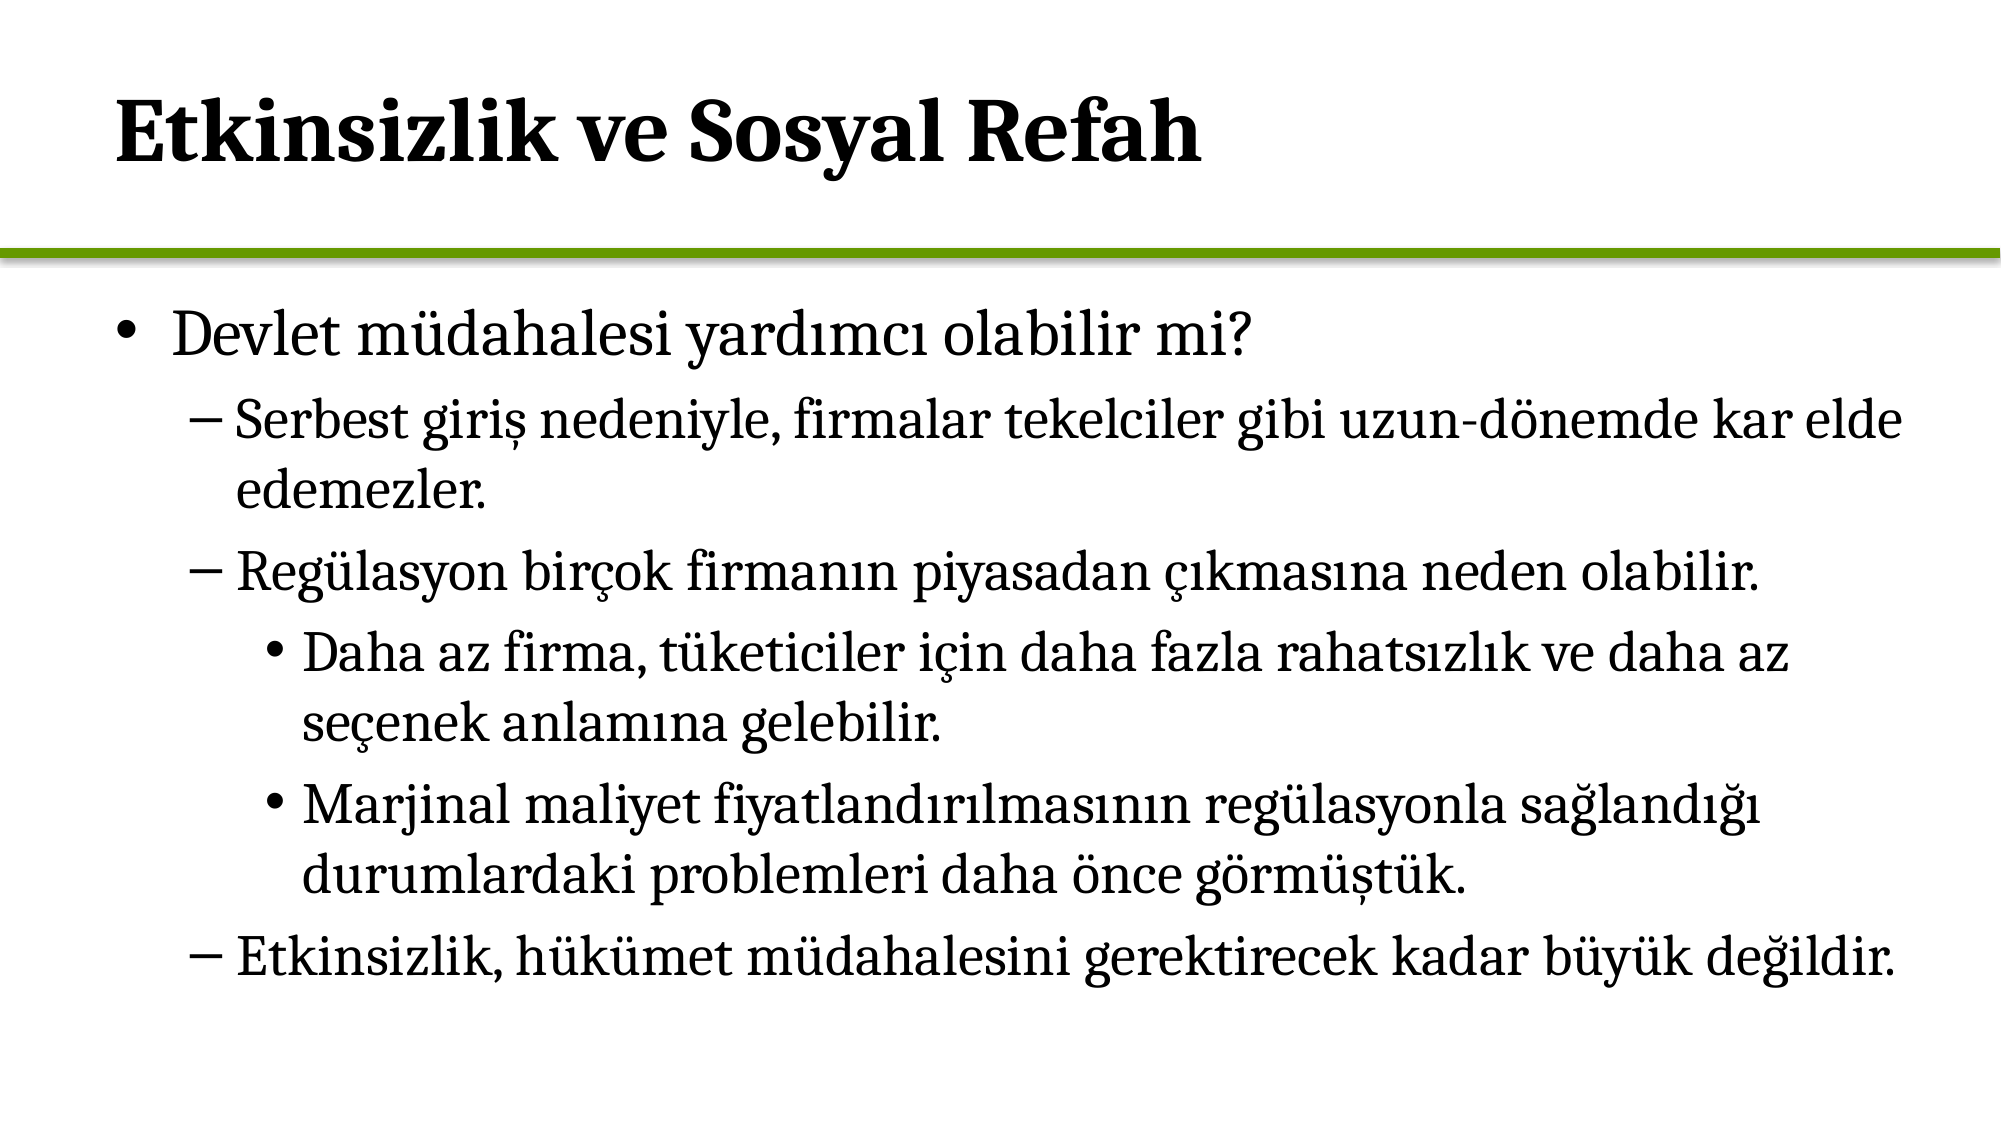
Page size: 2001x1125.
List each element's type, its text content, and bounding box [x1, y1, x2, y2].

title Etkinsizlik ve Sosyal Refah [99, 0, 1900, 251]
list Devlet müdahalesi yardımcı olabilir mi? Serbest giriş nedeniyle, firmalar tekelciler gibi uzun-dönemde kar elde edemezler. Regülasyon birçok firmanın piyasadan çıkmasına neden olabilir. Daha az firma, tüketiciler için daha fazla rahatsızlık ve daha az seçenek anlamına gelebilir. Marjinal maliyet fiyatlandırılmasının regülasyonla sağlandığı durumlardaki problemleri daha önce görmüştük. Etkinsizlik, hükümet müdahalesini gerektirecek kadar büyük değildir. [99, 280, 1937, 1085]
